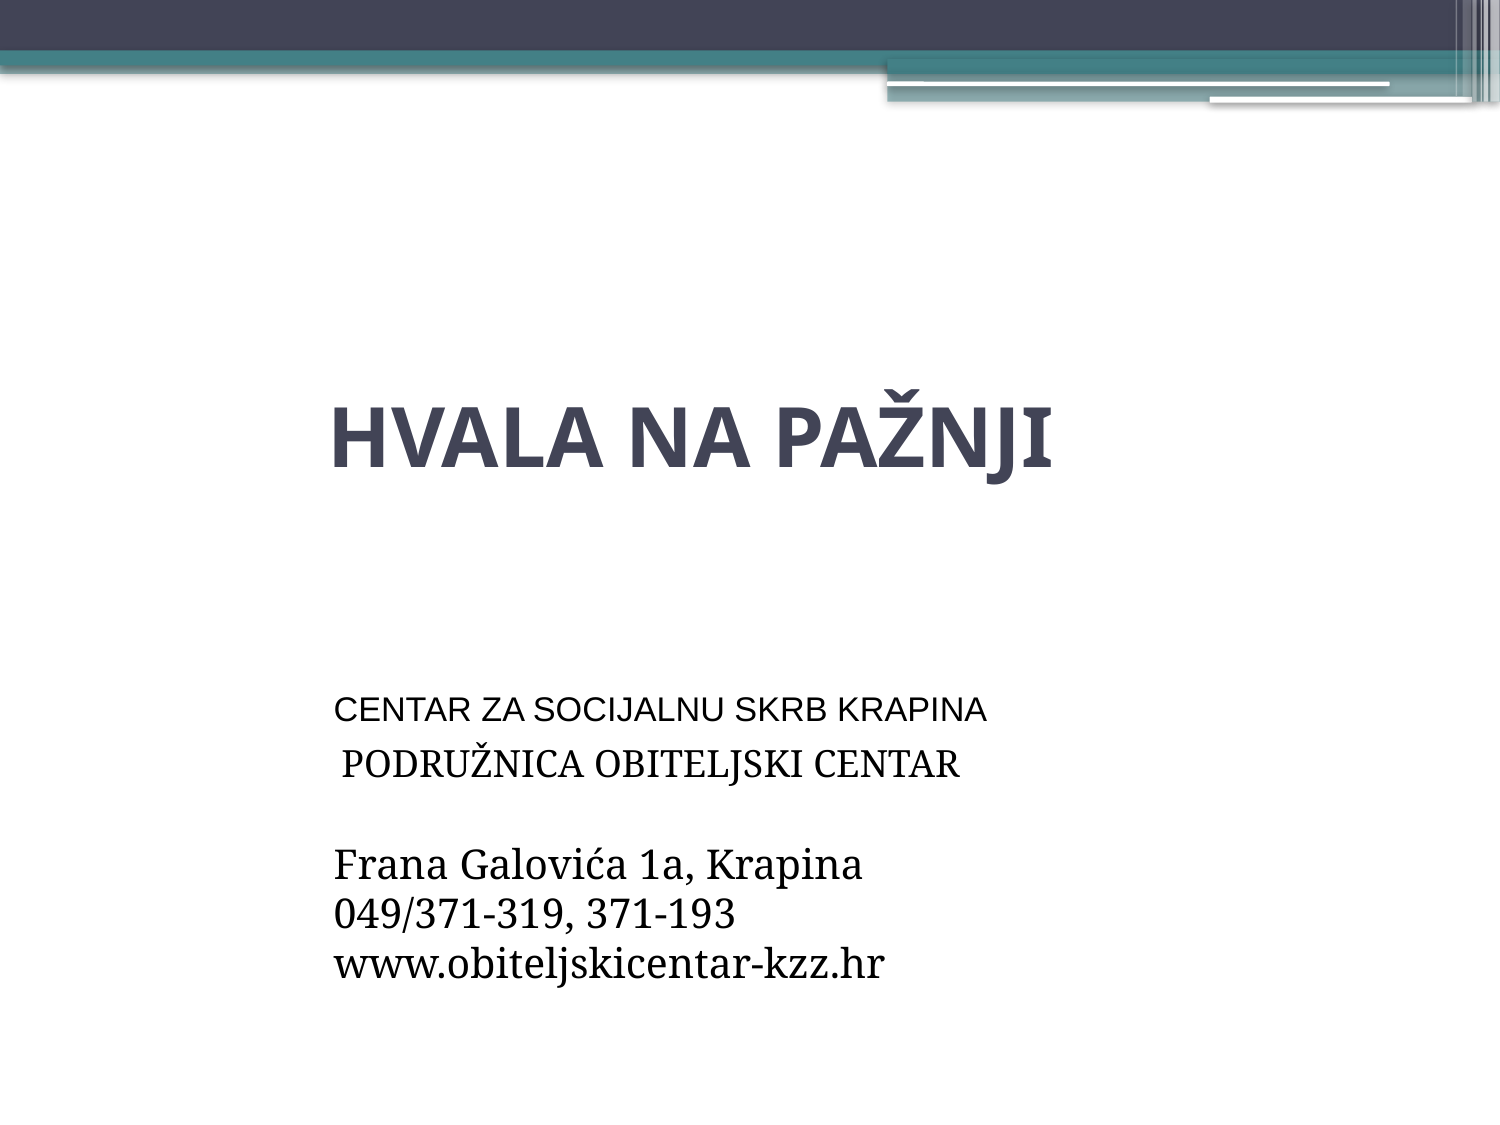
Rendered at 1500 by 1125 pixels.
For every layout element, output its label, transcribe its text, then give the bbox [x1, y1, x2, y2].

title HVALA NA PAŽNJI [53, 314, 1329, 555]
list CENTAR ZA SOCIJALNU SKRB KRAPINA PODRUŽNICA OBITELJSKI CENTAR Frana Galovića 1a, Krapina 049/371-319, 371-193 www.obiteljskicentar-kzz.hr [265, 645, 1379, 997]
